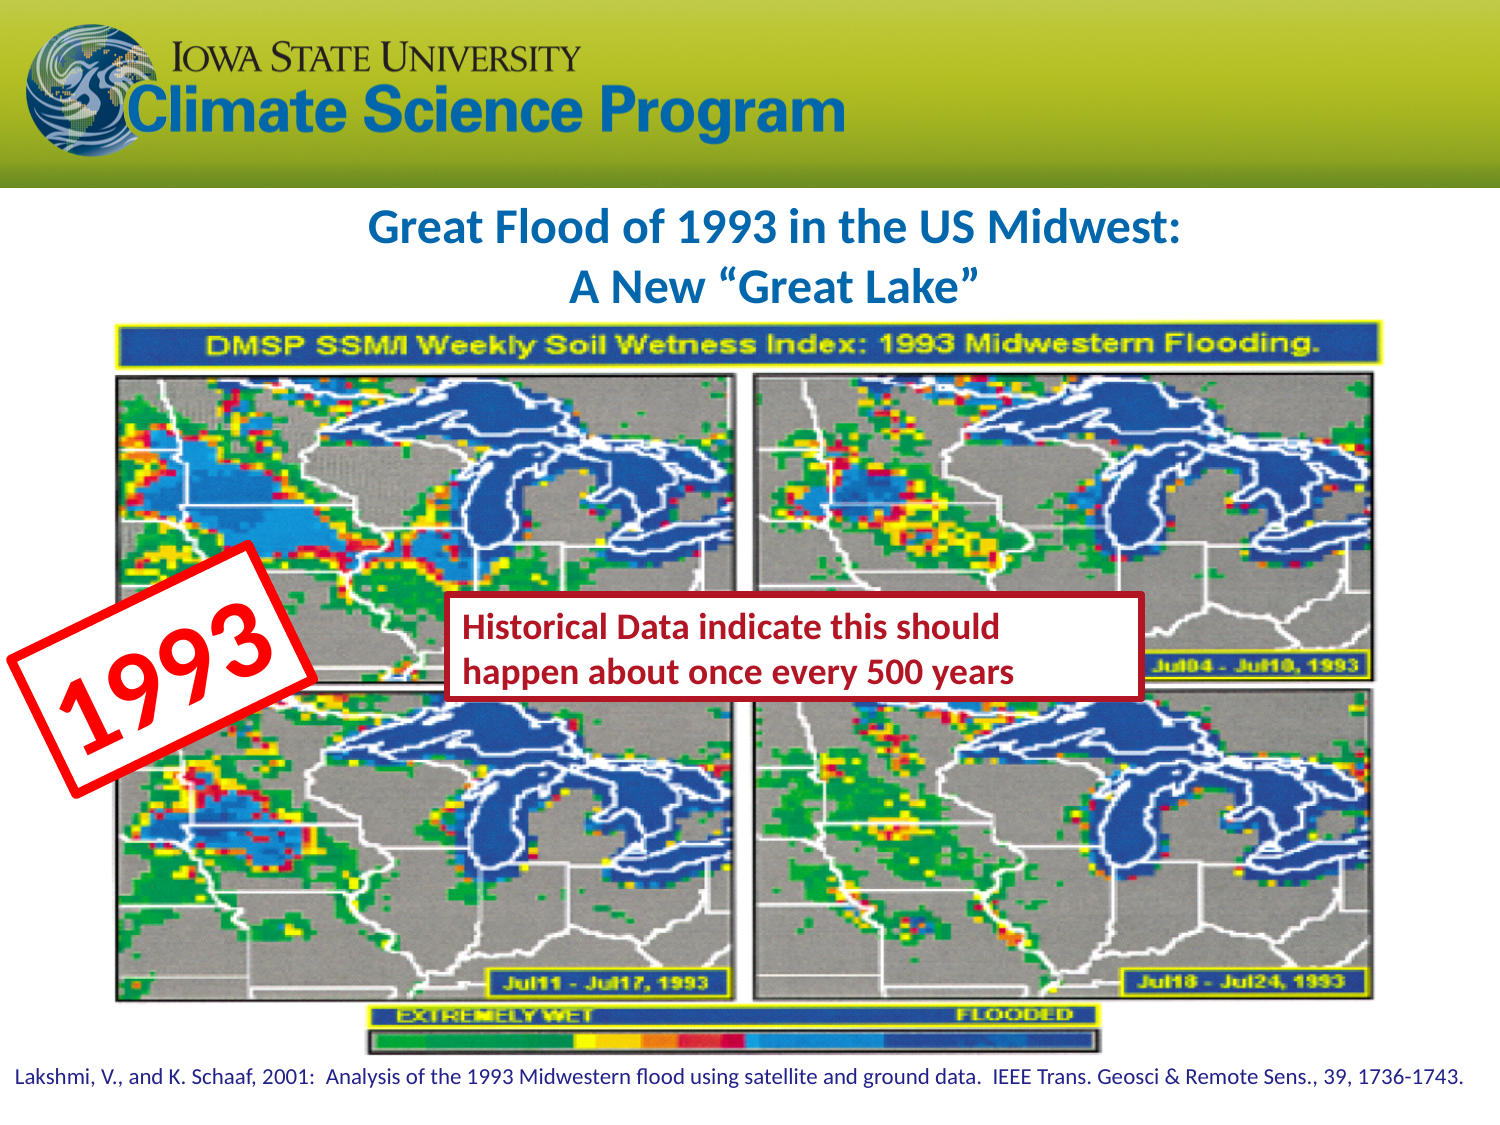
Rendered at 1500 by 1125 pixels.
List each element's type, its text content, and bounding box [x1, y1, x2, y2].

text_box Lakshmi, V., and K. Schaaf, 2001: Analysis of the 1993 Midwestern flood using satellite and ground data. IEEE Trans. Geosci & Remote Sens., 39, 1736-1743. [0, 1069, 1500, 1097]
text_box Great Flood of 1993 in the US Midwest: A New “Great Lake” [162, 186, 1388, 290]
picture [0, 0, 1500, 188]
picture [0, 291, 1500, 1063]
